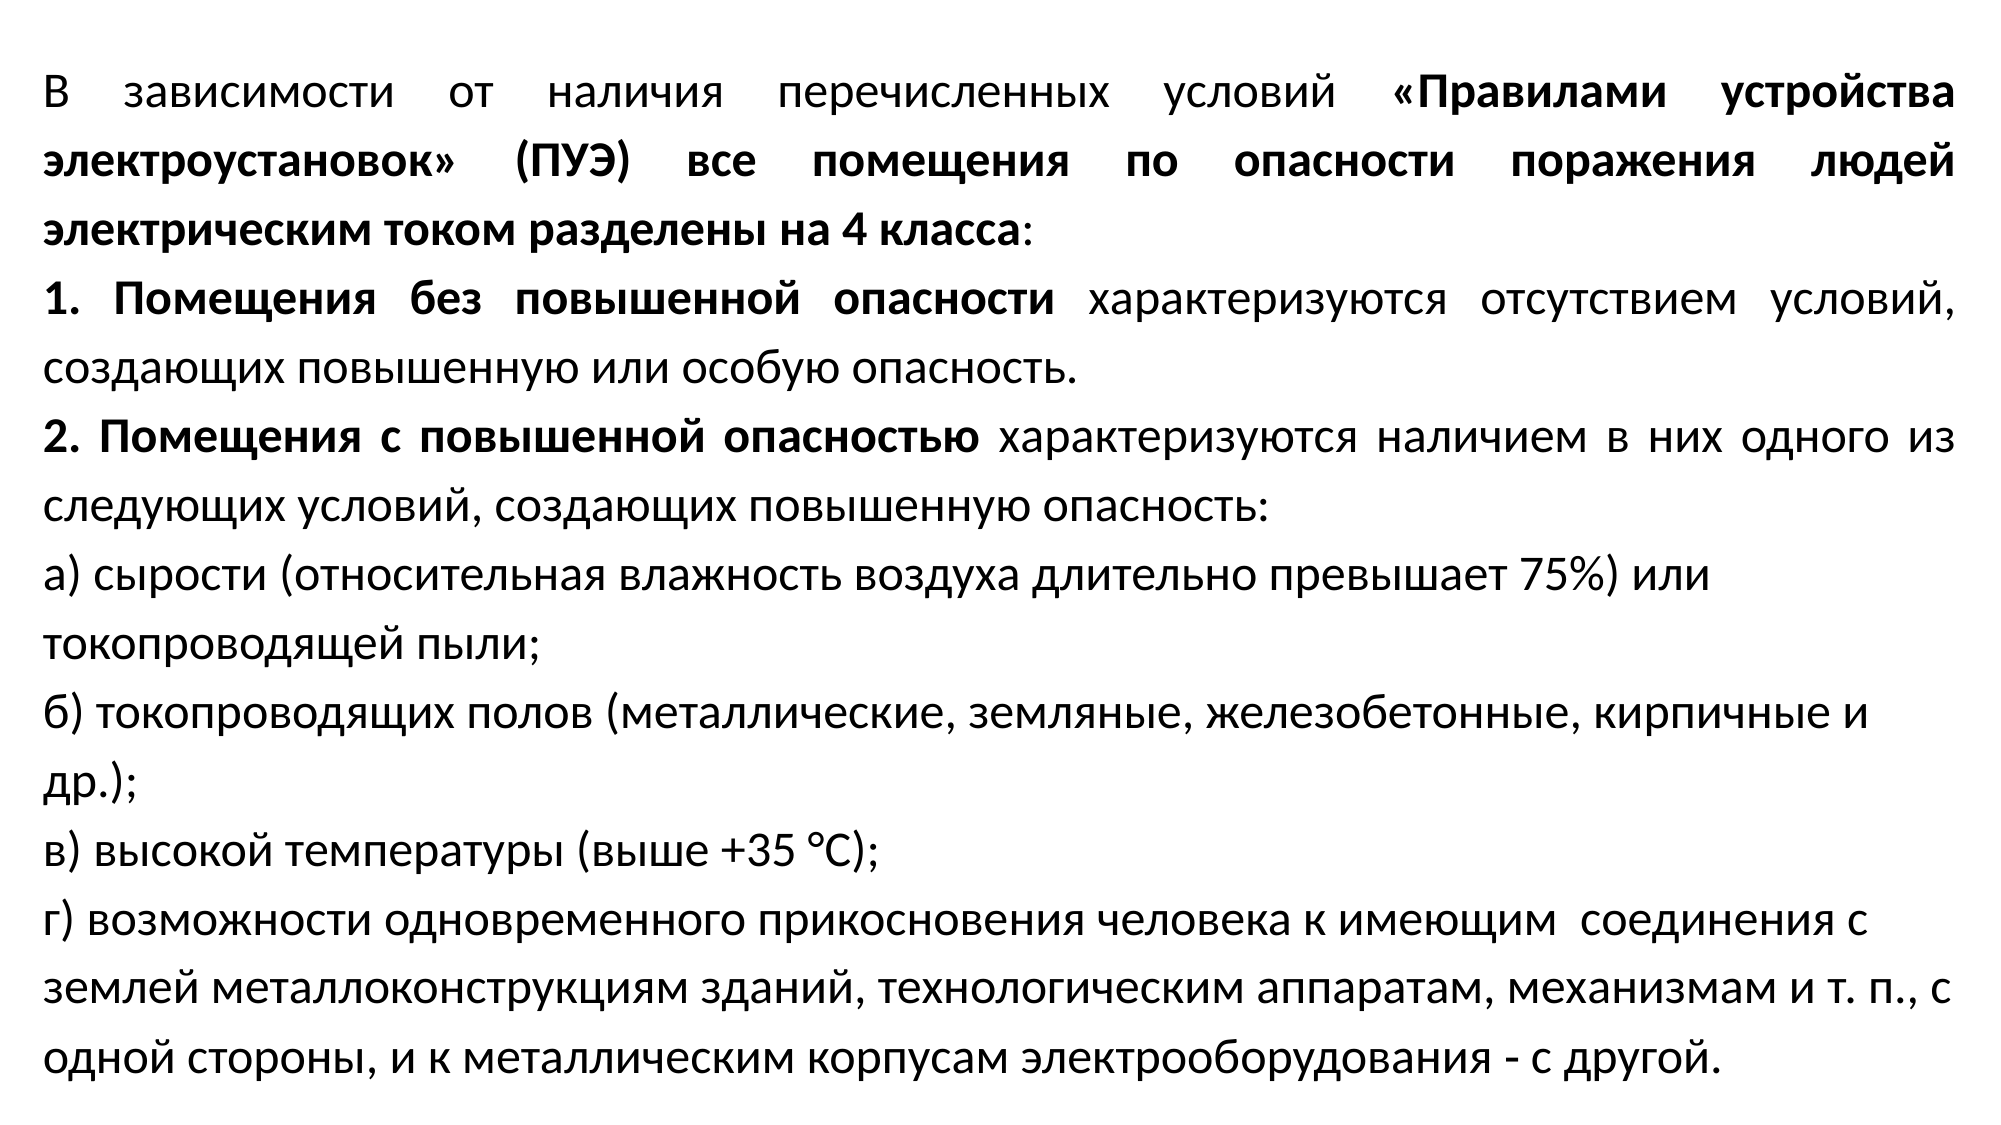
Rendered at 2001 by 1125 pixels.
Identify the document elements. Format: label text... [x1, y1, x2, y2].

text_box В зависимости от наличия перечисленных условий «Правилами устройства электроустановок» (ПУЭ) все помещения по опасности поражения людей электрическим током разделены на 4 класса: 1. Помещения без повышенной опасности характеризуются отсутствием условий, создающих повышенную или особую опасность. 2. Помещения с повышенной опасностью характеризуются наличием в них одного из следующих условий, создающих повышенную опасность: а) сырости (относительная влажность воздуха длительно превышает 75%) или токопроводящей пыли; б) токопроводящих полов (металлические, земляные, железобетонные, кирпичные и др.); в) высокой температуры (выше +35 °С); г) возможности одновременного прикосновения человека к имеющим соединения с землей металлоконструкциям зданий, технологическим аппаратам, механизмам и т. п., с одной стороны, и к металлическим корпусам электрооборудования ‑ с другой. [28, 40, 1972, 1091]
